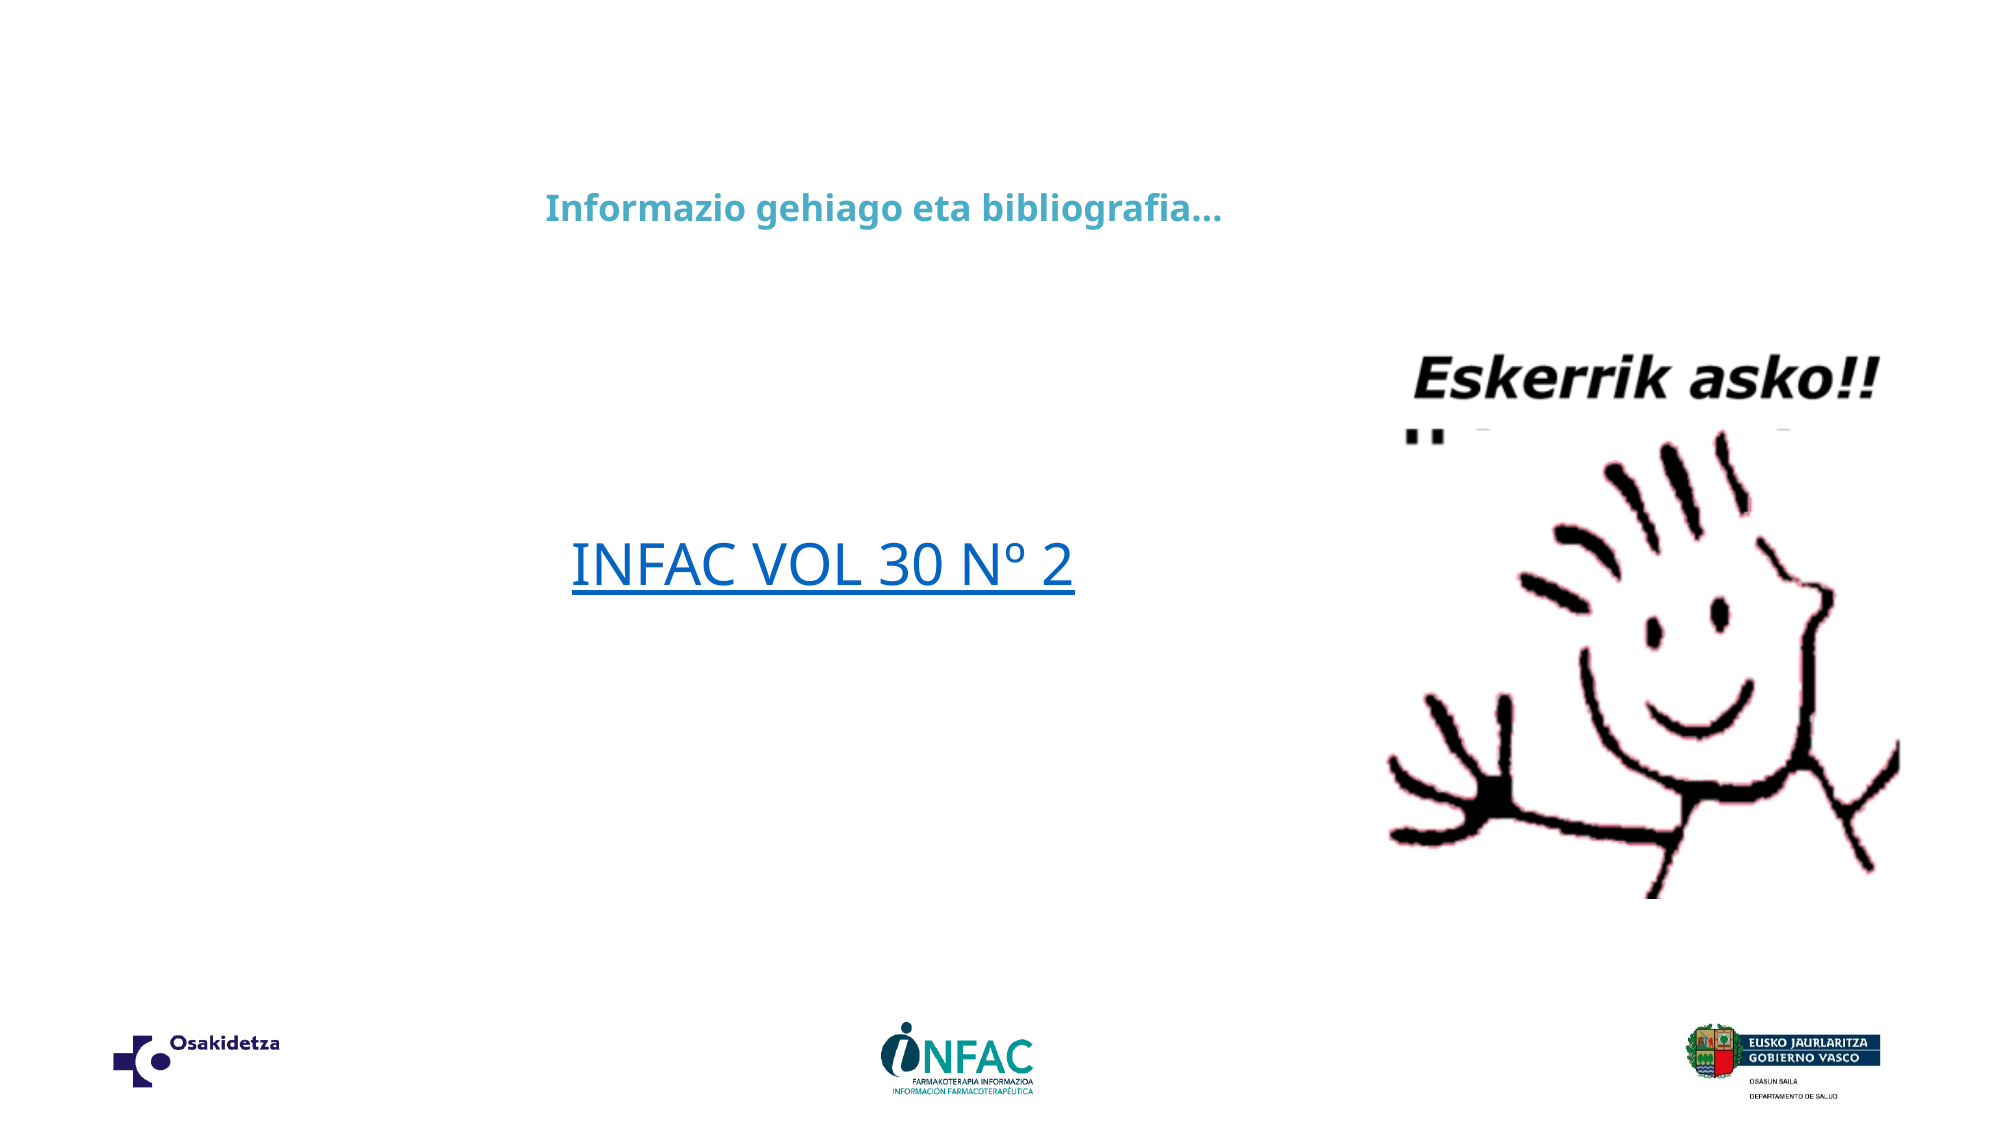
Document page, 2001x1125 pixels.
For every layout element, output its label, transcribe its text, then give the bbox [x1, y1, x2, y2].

title Informazio gehiago eta bibliografia… [126, 181, 1642, 281]
list INFAC VOL 30 Nº 2 [556, 521, 1190, 622]
picture [1385, 343, 1924, 899]
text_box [101, 1014, 1883, 1110]
